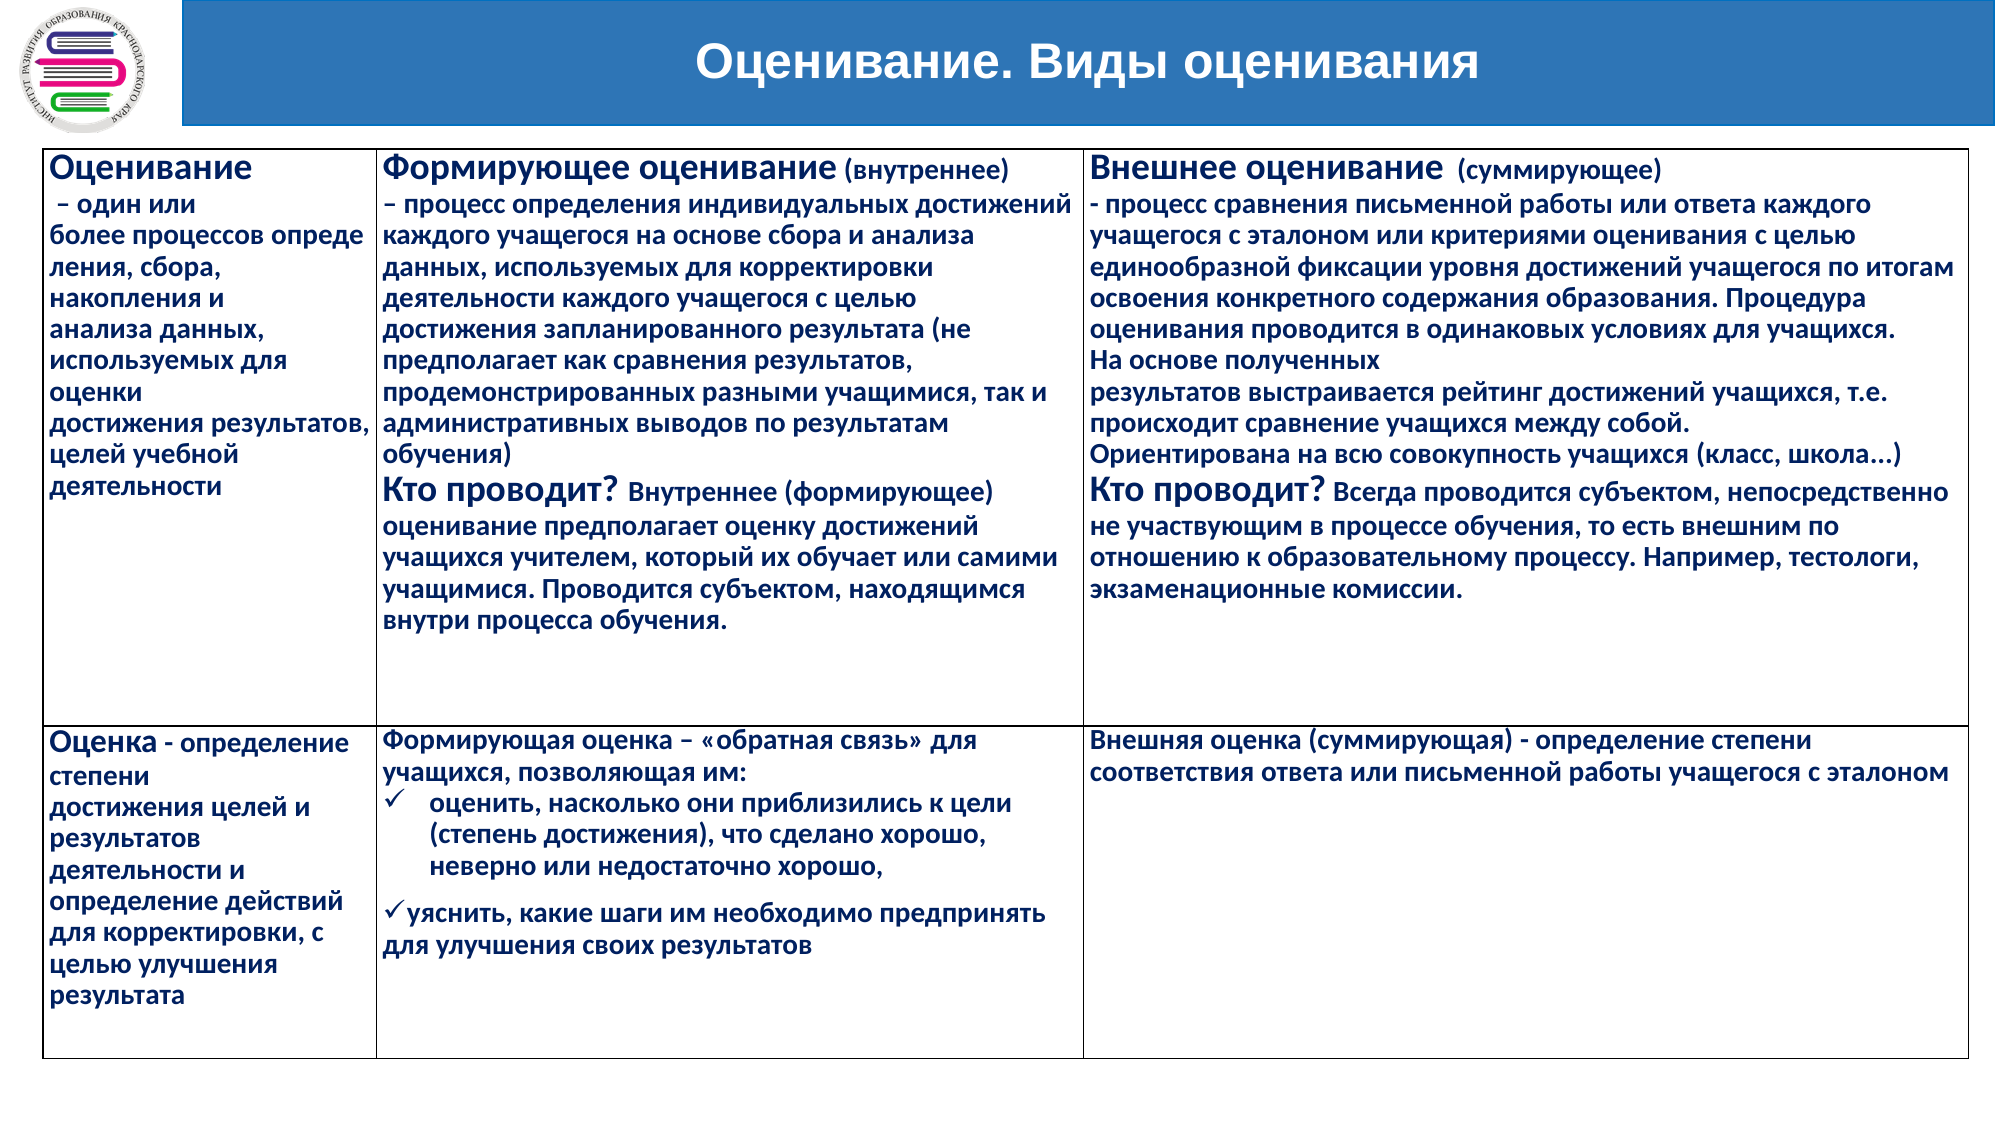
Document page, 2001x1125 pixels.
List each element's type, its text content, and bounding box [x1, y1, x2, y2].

table_header Внешнее оценивание (суммирующее) - процесс сравнения письменной работы или ответа каждого учащегося с эталоном или критериями оценивания с целью единообразной фиксации уровня достижений учащегося по итогам освоения конкретного содержания образования. Процедура оценивания проводится в одинаковых условиях для учащихся. На основе полученных результатов выстраивается рейтинг достижений учащихся, т.е. происходит сравнение учащихся между собой. Ориентирована на всю совокупность учащихся (класс, школа...) Кто проводит? Всегда проводится субъектом, непосредственно не участвующим в процессе обучения, то есть внешним по отношению к образовательному процессу. Например, тестологи, экзаменационные комиссии. [1084, 150, 1968, 725]
picture [19, 7, 145, 133]
table_header Формирующее оценивание (внутреннее) – процесс определения индивидуальных достижений каждого учащегося на основе сбора и анализа данных, используемых для корректировки деятельности каждого учащегося с целью достижения запланированного результата (не предполагает как сравнения результатов, продемонстрированных разными учащимися, так и административных выводов по результатам обучения) Кто проводит? Внутреннее (формирующее) оценивание предполагает оценку достижений учащихся учителем, который их обучает или самими учащимися. Проводится субъектом, находящимся внутри процесса обучения. [377, 150, 1083, 725]
table_header Оценивание – один или более процессов определения, сбора, накопления и анализа данных, используемых для оценки достижения результатов, целей учебной деятельности [44, 150, 376, 725]
table_cell Формирующая оценка – «обратная связь» для учащихся, позволяющая им: оценить, насколько они приблизились к цели (степень достижения), что сделано хорошо, неверно или недостаточно хорошо, уяснить, какие шаги им необходимо предпринять для улучшения своих результатов [377, 727, 1083, 1058]
table_cell Оценка - определение степени достижения целей и результатов деятельности и определение действий для корректировки, с целью улучшения результата [44, 727, 376, 1058]
title Оценивание. Виды оценивания [182, 0, 1995, 126]
table_cell Внешняя оценка (суммирующая) - определение степени соответствия ответа или письменной работы учащегося с эталоном [1084, 727, 1968, 1058]
